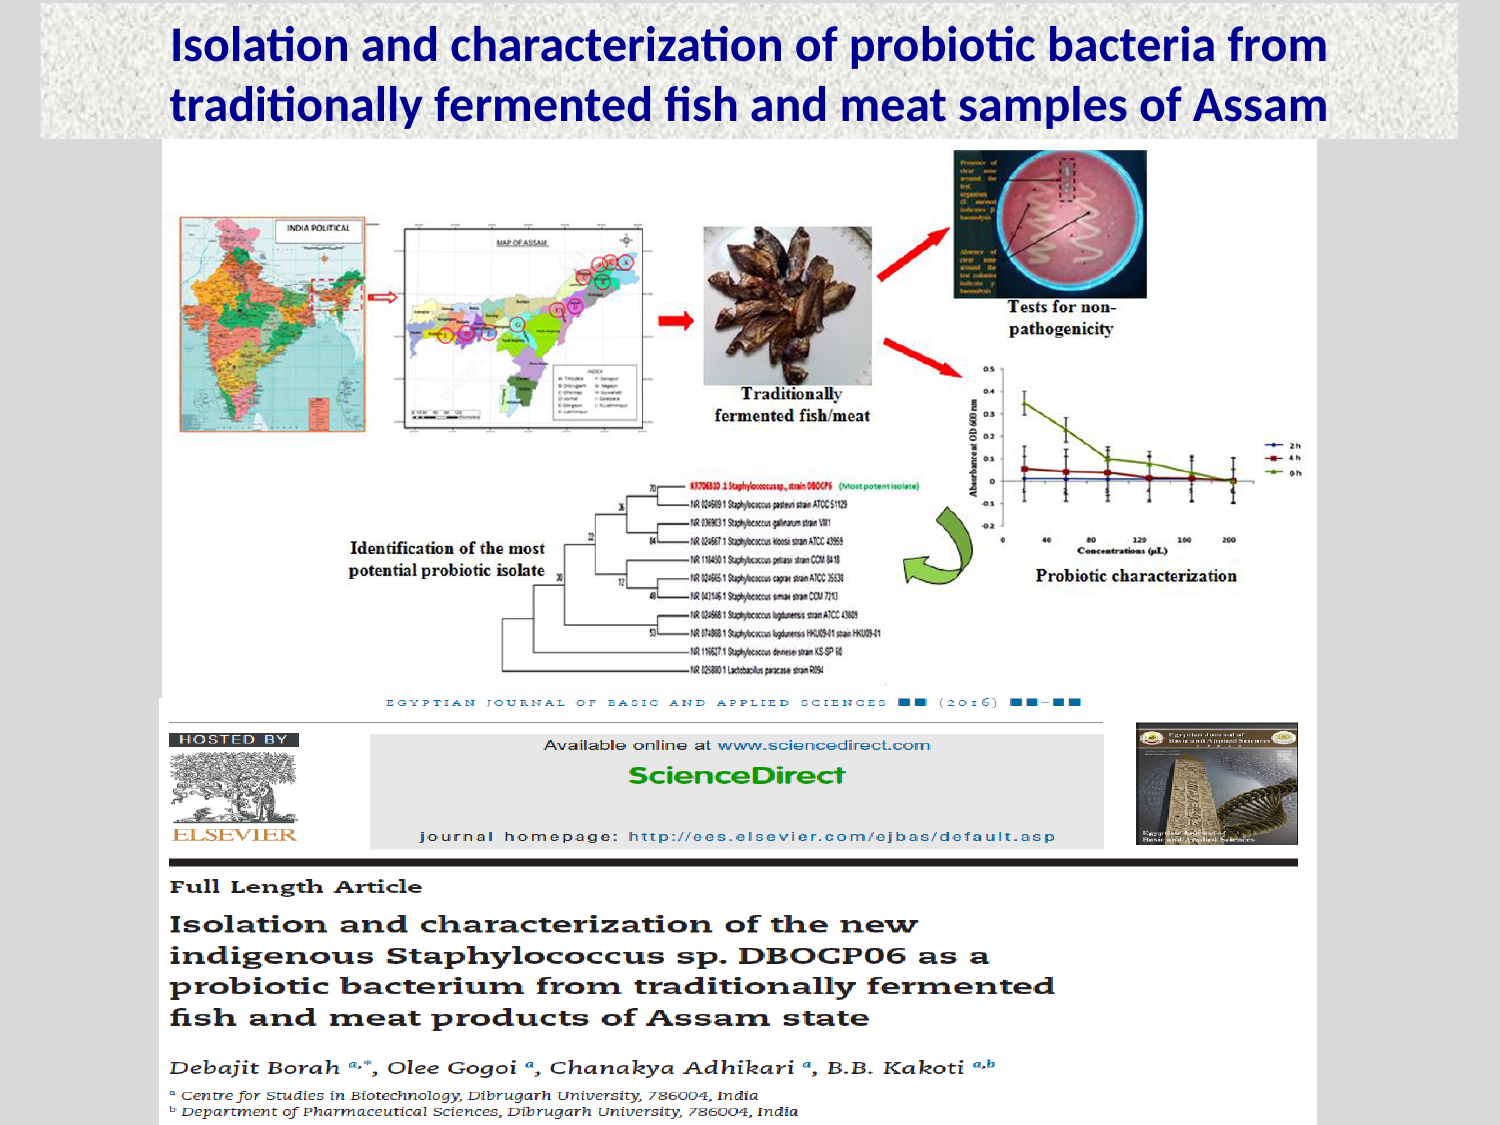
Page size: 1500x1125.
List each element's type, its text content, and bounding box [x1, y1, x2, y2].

picture [159, 136, 1318, 1125]
text_box Isolation and characterization of probiotic bacteria from traditionally fermented fish and meat samples of Assam [40, 3, 1459, 139]
